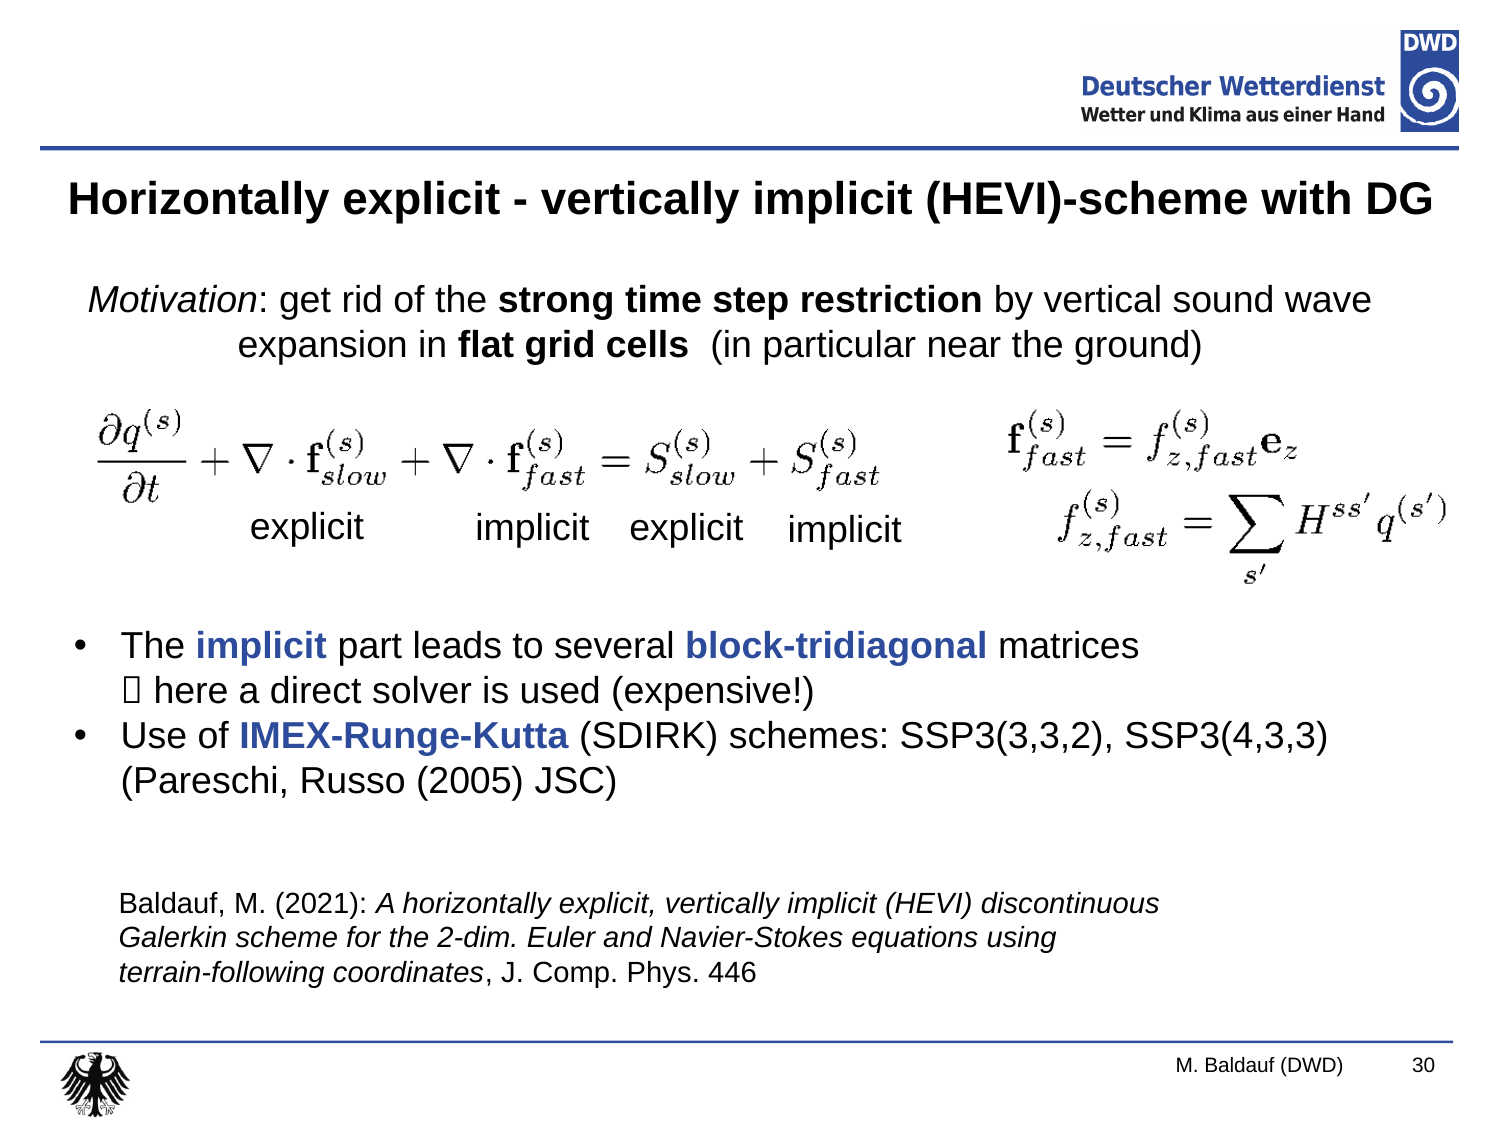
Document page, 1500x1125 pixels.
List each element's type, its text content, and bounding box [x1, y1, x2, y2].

text_box Baldauf, M. (2021): A horizontally explicit, vertically implicit (HEVI) discontinuous Galerkin scheme for the 2-dim. Euler and Navier-Stokes equations using terrain-following coordinates, J. Comp. Phys. 446 [103, 876, 1403, 997]
picture [58, 1050, 132, 1119]
picture [1081, 30, 1459, 132]
picture [84, 409, 896, 508]
text_box Horizontally explicit - vertically implicit (HEVI)-scheme with DG [52, 160, 1450, 231]
text_box Motivation: get rid of the strong time step restriction by vertical sound wave expansion in flat grid cells (in particular near the ground) [72, 267, 1388, 372]
picture [1000, 398, 1461, 591]
text_box M. Baldauf (DWD) [749, 1046, 1358, 1083]
text_box explicit [614, 516, 759, 555]
text_box implicit [460, 516, 605, 555]
text_box 30 [1358, 1046, 1435, 1083]
text_box explicit [235, 516, 380, 554]
text_box implicit [772, 497, 917, 558]
text_box The implicit part leads to several block-tridiagonal matrices  here a direct solver is used (expensive!) Use of IMEX-Runge-Kutta (SDIRK) schemes: SSP3(3,3,2), SSP3(4,3,3) (Pareschi, Russo (2005) JSC) [59, 614, 1449, 809]
